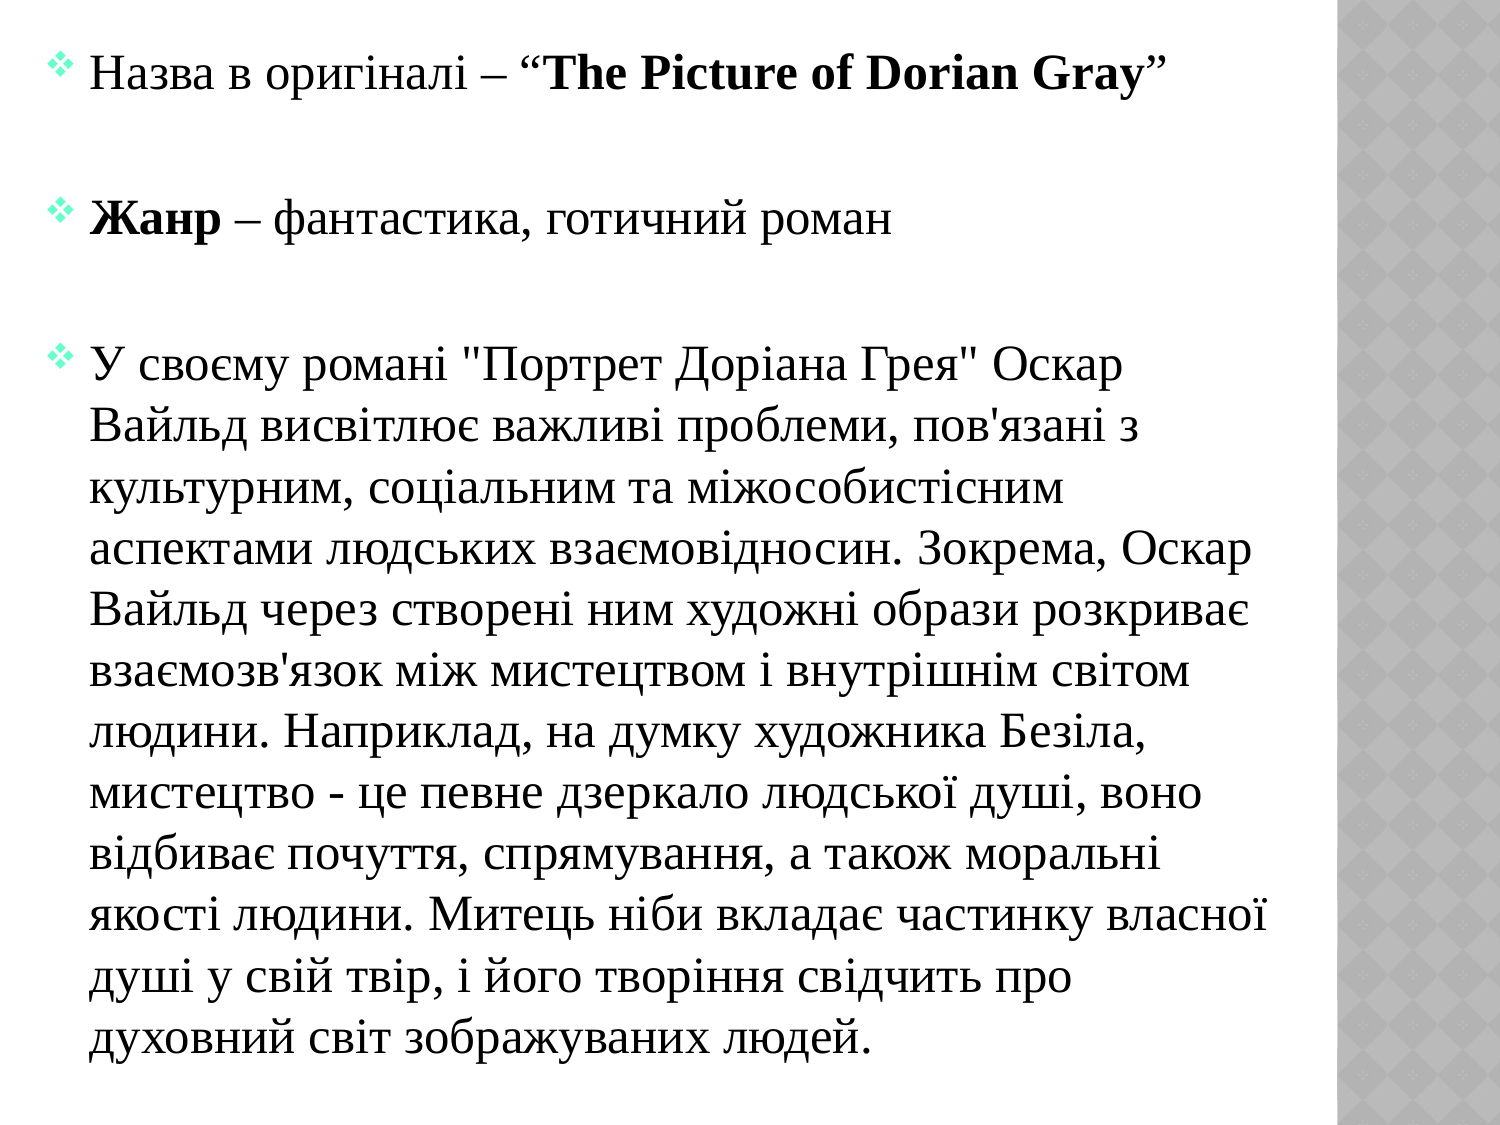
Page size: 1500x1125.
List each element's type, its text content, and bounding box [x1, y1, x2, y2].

list Назва в оригіналі – “The Picture of Dorian Gray” Жанр – фантастика, готичний роман У своєму романі "Портрет Доріана Грея" Оскар Вайльд висвітлює важливі проблеми, пов'язані з культурним, соціальним та міжособистісним аспектами людських взаємовідносин. Зокрема, Оскар Вайльд через створені ним художні образи розкриває взаємозв'язок між мистецтвом і внутрішнім світом людини. Наприклад, на думку художника Безіла, мистецтво - це певне дзеркало людської душі, воно відбиває почуття, спрямування, а також моральні якості людини. Митець ніби вкладає частинку власної душі у свій твір, і його творіння свідчить про духовний світ зображуваних людей. [29, 30, 1306, 1083]
